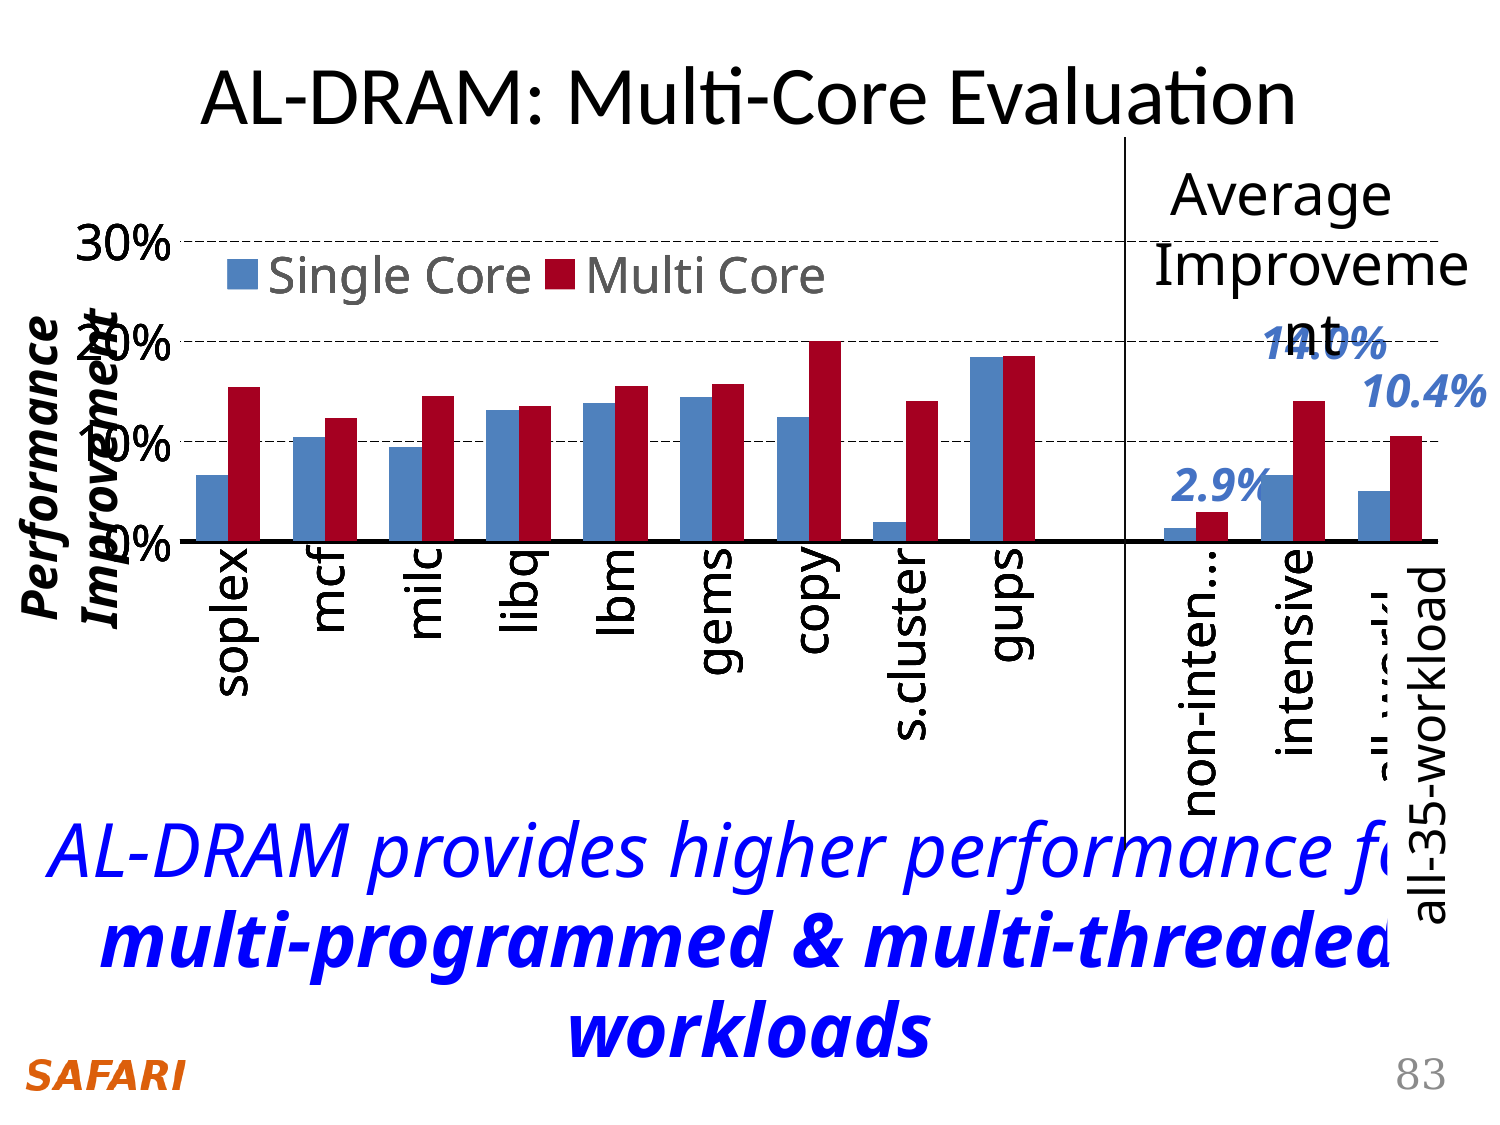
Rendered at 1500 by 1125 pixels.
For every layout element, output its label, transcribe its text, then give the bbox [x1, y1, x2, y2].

text_box Performance Improvement [0, 175, 75, 763]
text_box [75, 162, 1489, 863]
text_box AL-DRAM provides higher performance for multi-programmed & multi-threaded workloads [0, 849, 1500, 1025]
text_box AL-DRAM: Multi-Core Evaluation [0, 24, 1500, 150]
picture [24, 1051, 191, 1100]
text_box Average Improvement [1126, 149, 1500, 375]
text_box all-35-workload [1387, 863, 1463, 963]
